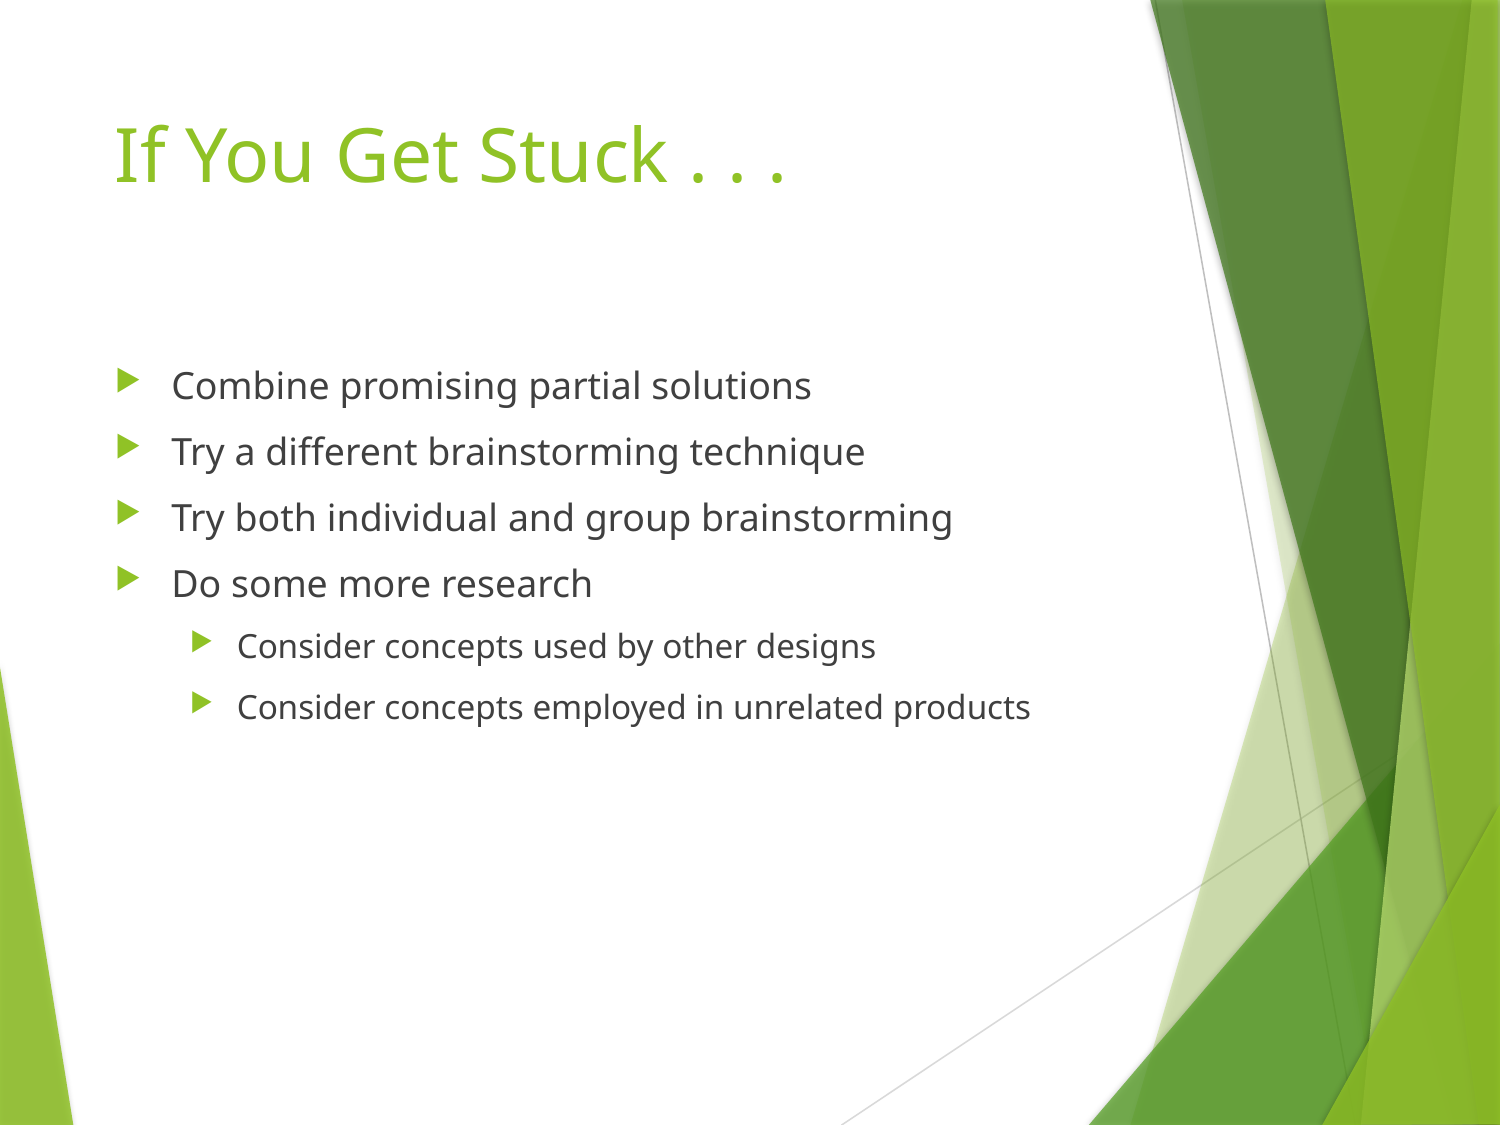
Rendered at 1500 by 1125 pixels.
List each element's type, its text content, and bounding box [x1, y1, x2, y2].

list Combine promising partial solutions Try a different brainstorming technique Try both individual and group brainstorming Do some more research Consider concepts used by other designs Consider concepts employed in unrelated products [99, 354, 1142, 992]
title If You Get Stuck . . . [99, 99, 1142, 317]
